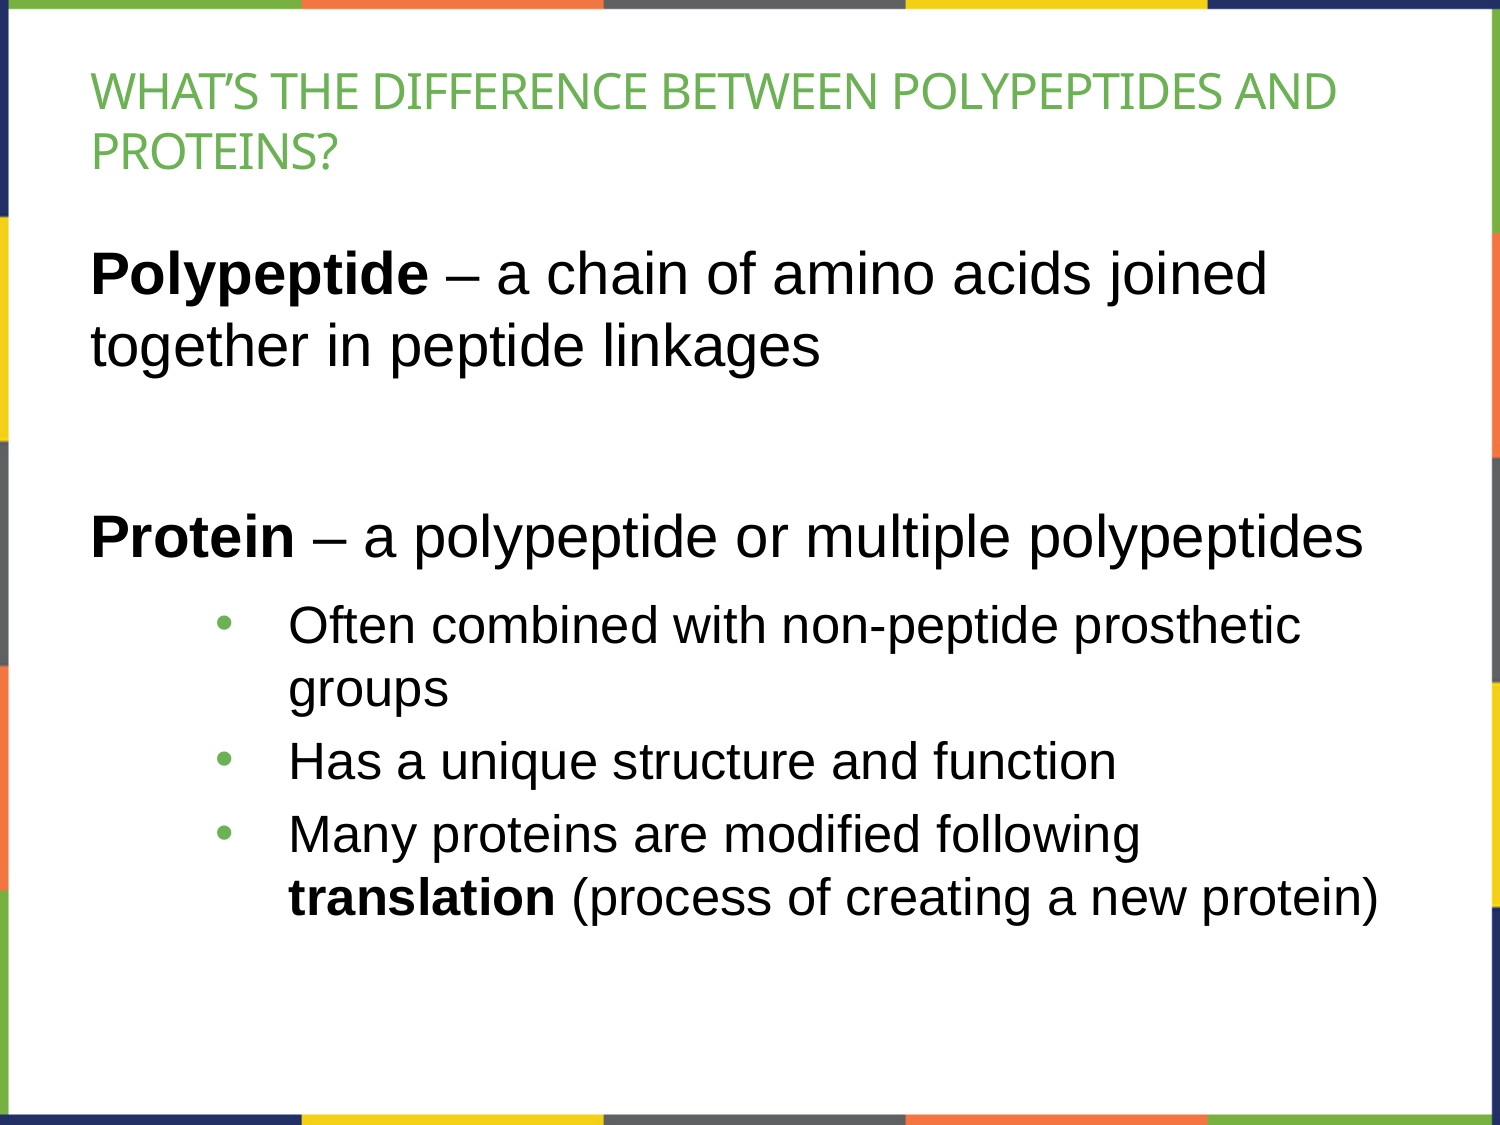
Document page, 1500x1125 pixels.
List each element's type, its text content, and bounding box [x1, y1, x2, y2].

title What’s the difference between polypeptides and proteins? [75, 78, 1398, 187]
list Polypeptide – a chain of amino acids joined together in peptide linkages Protein – a polypeptide or multiple polypeptides Often combined with non-peptide prosthetic groups Has a unique structure and function Many proteins are modified following translation (process of creating a new protein) [75, 227, 1398, 963]
picture [0, 0, 1500, 1125]
